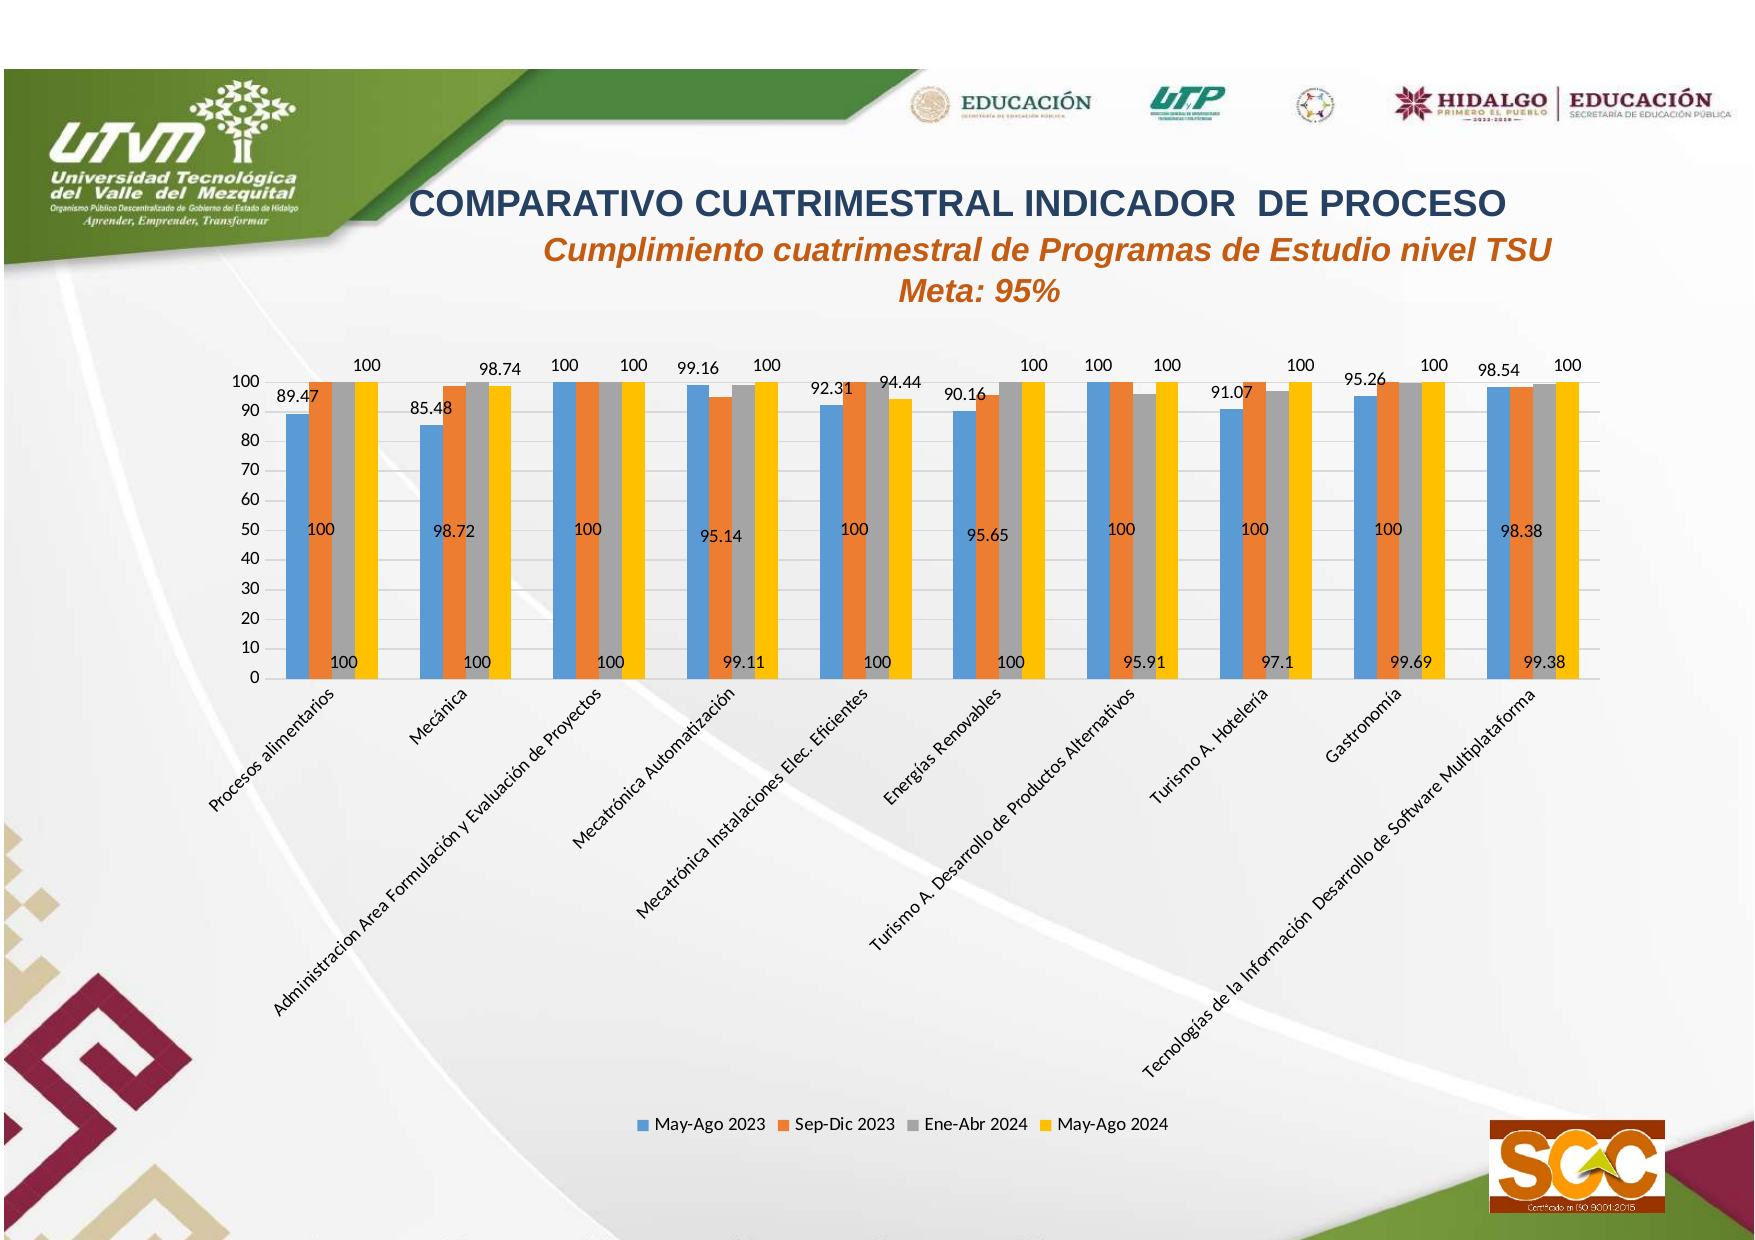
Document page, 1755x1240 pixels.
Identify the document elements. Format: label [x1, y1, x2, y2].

picture [4, 69, 1755, 1240]
chart [176, 357, 1629, 1142]
